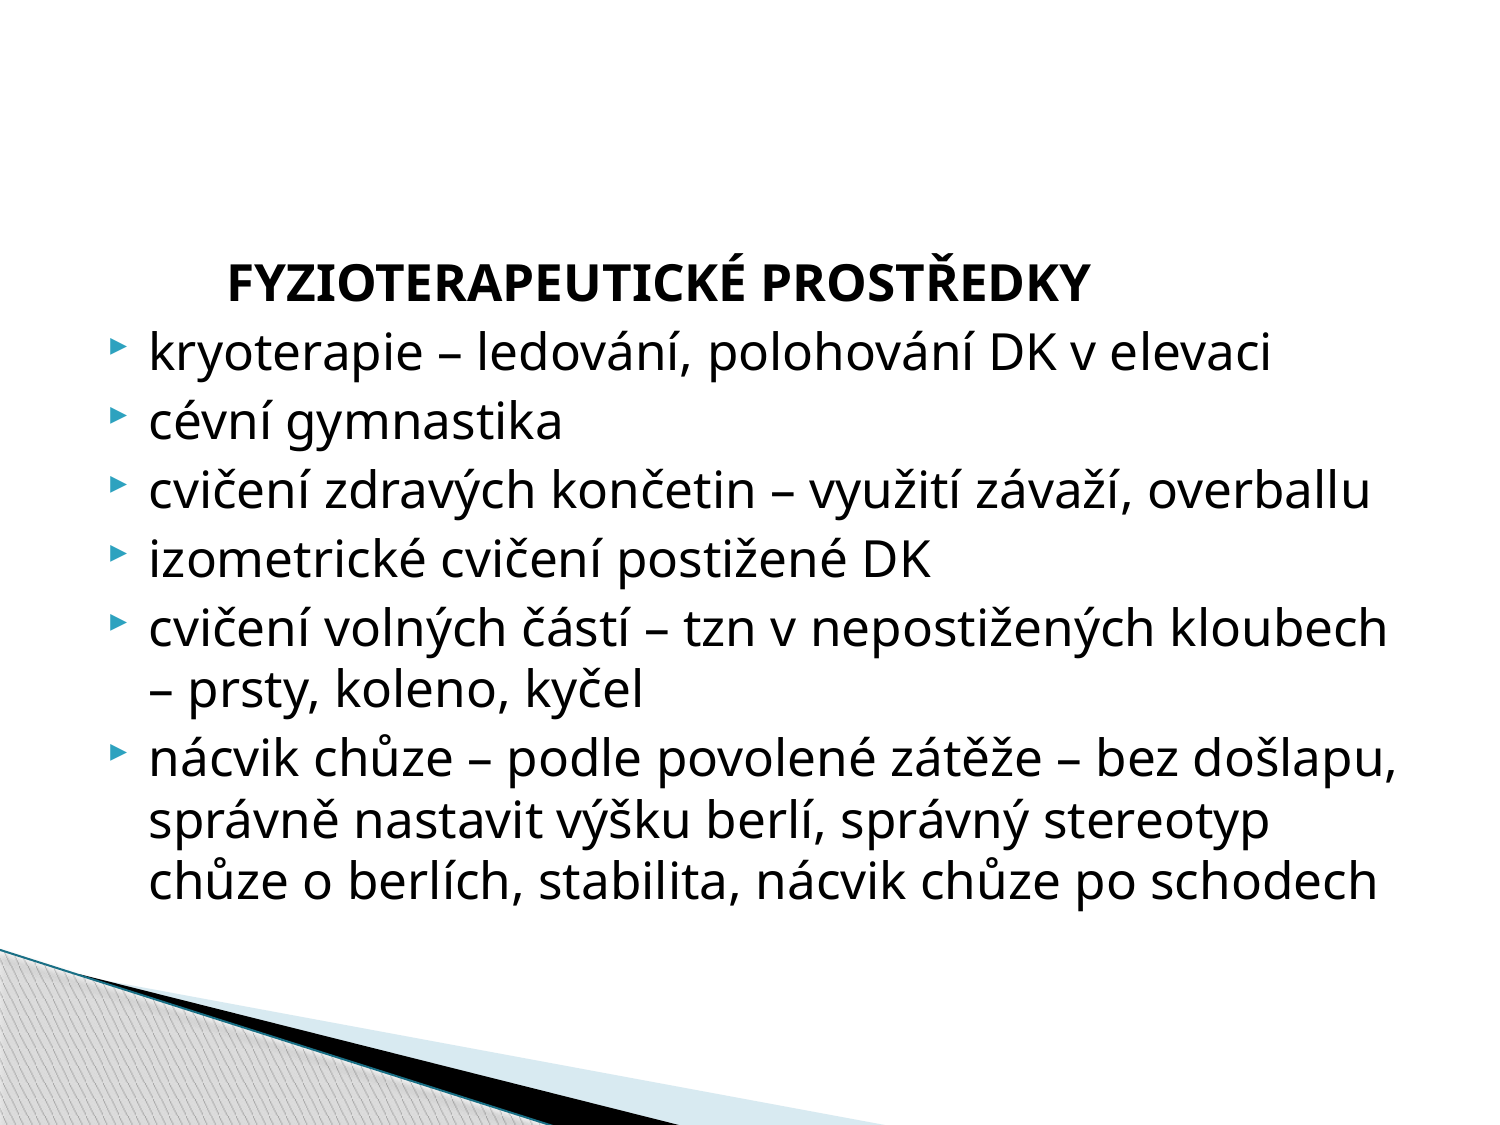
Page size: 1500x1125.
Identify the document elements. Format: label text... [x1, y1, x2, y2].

list FYZIOTERAPEUTICKÉ PROSTŘEDKY kryoterapie – ledování, polohování DK v elevaci cévní gymnastika cvičení zdravých končetin – využití závaží, overballu izometrické cvičení postižené DK cvičení volných částí – tzn v nepostižených kloubech – prsty, koleno, kyčel nácvik chůze – podle povolené zátěže – bez došlapu, správně nastavit výšku berlí, správný stereotyp chůze o berlích, stabilita, nácvik chůze po schodech [75, 243, 1425, 986]
